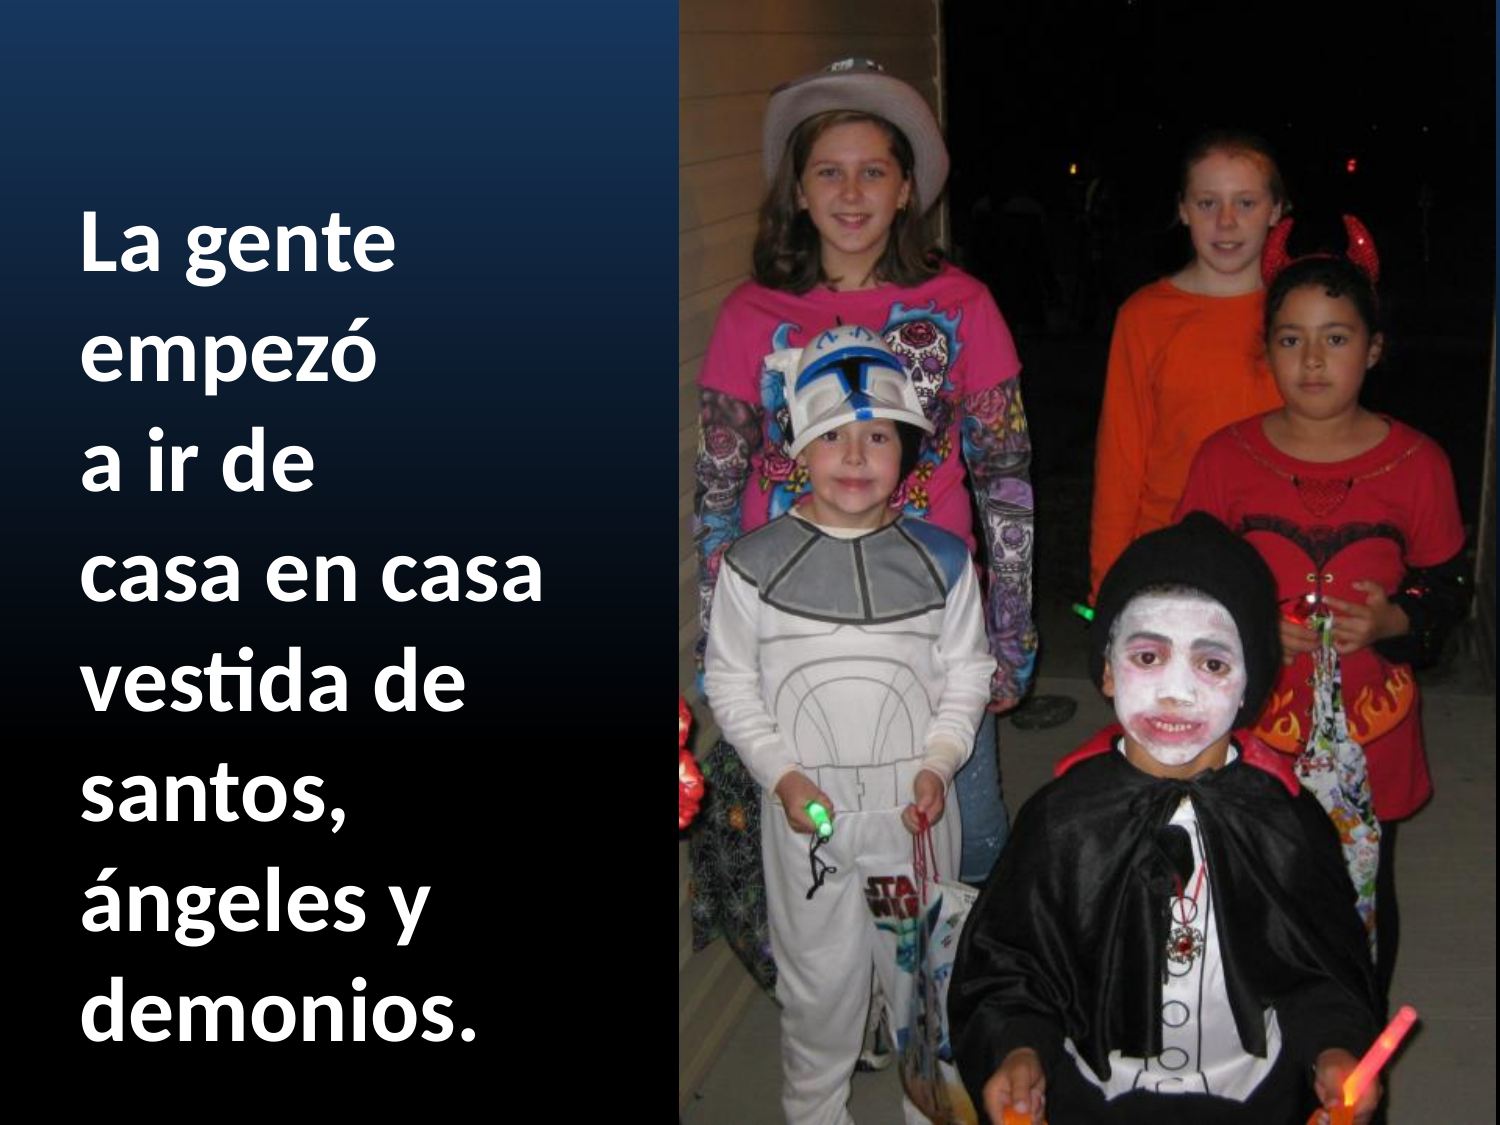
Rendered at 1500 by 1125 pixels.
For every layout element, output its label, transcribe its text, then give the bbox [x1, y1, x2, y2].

picture [678, 0, 1496, 1125]
title La gente empezó a ir de casa en casa vestida de santos, ángeles y demonios. [64, 172, 673, 414]
